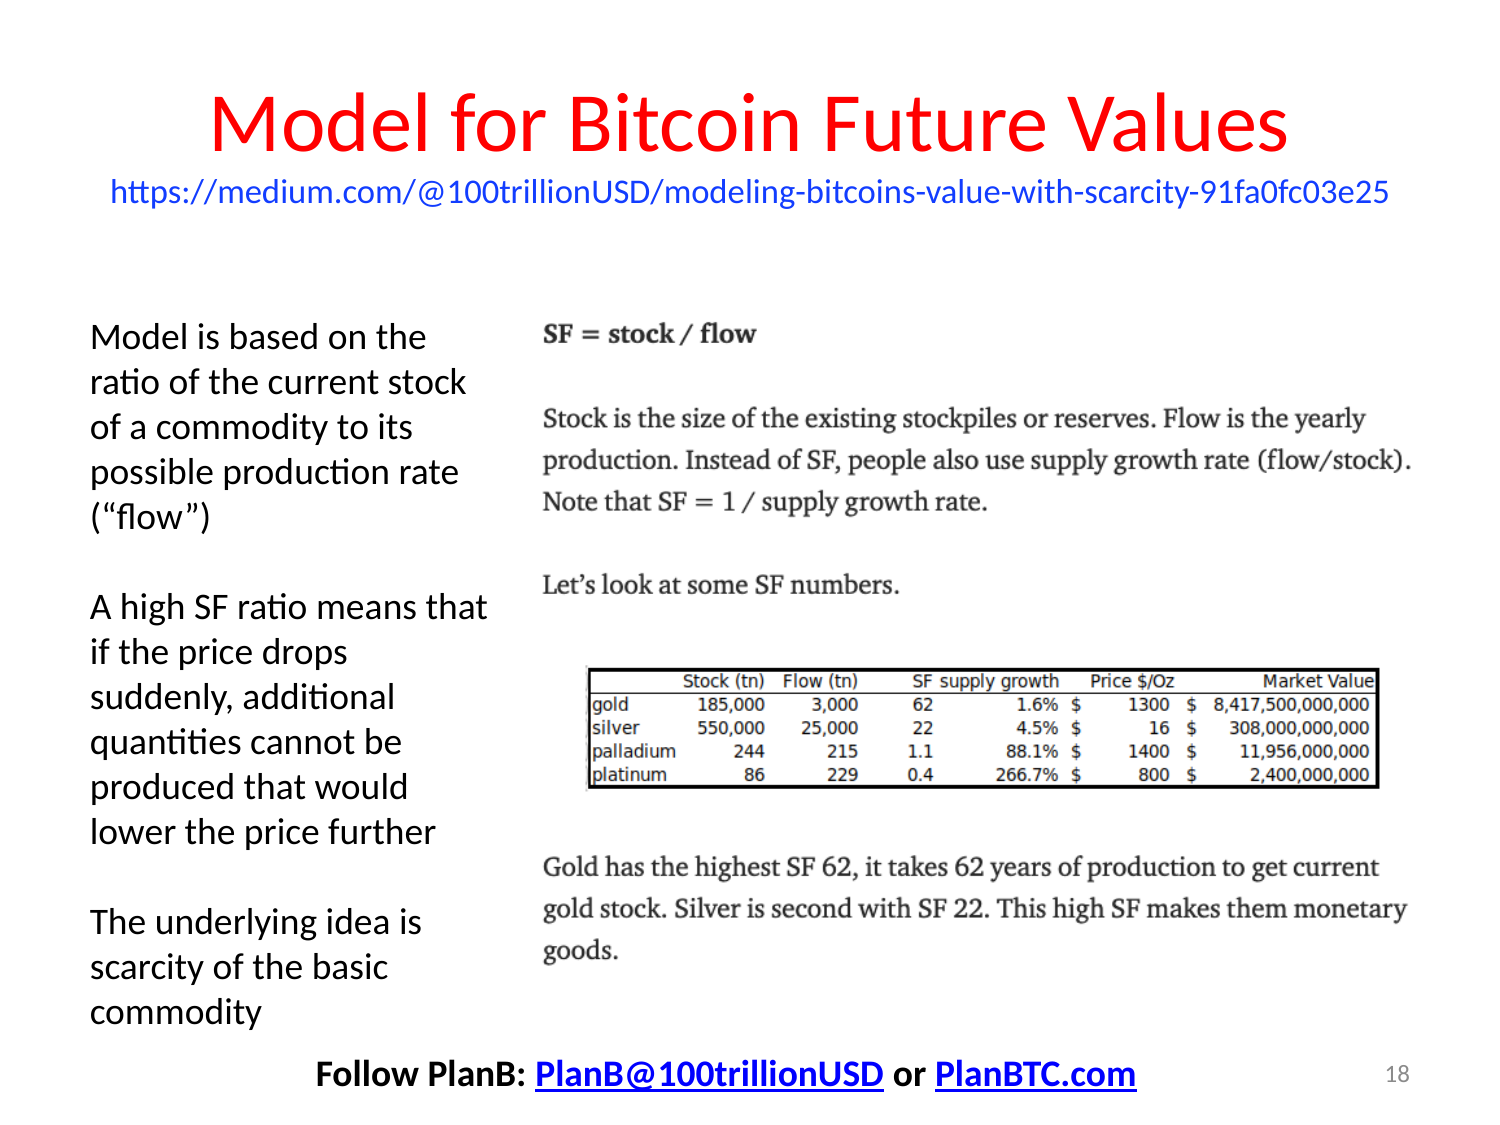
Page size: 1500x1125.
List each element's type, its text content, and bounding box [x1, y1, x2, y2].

title Model for Bitcoin Future Values https://medium.com/@100trillionUSD/modeling-bitcoins-value-with-scarcity-91fa0fc03e25 [75, 45, 1425, 233]
slide_number 18 [1074, 1042, 1425, 1103]
text_box Model is based on the ratio of the current stock of a commodity to its possible production rate (“flow”) A high SF ratio means that if the price drops suddenly, additional quantities cannot be produced that would lower the price further The underlying idea is scarcity of the basic commodity [74, 304, 503, 1040]
picture [526, 304, 1426, 971]
text_box Follow PlanB: PlanB@100trillionUSD or PlanBTC.com [223, 1041, 1230, 1102]
